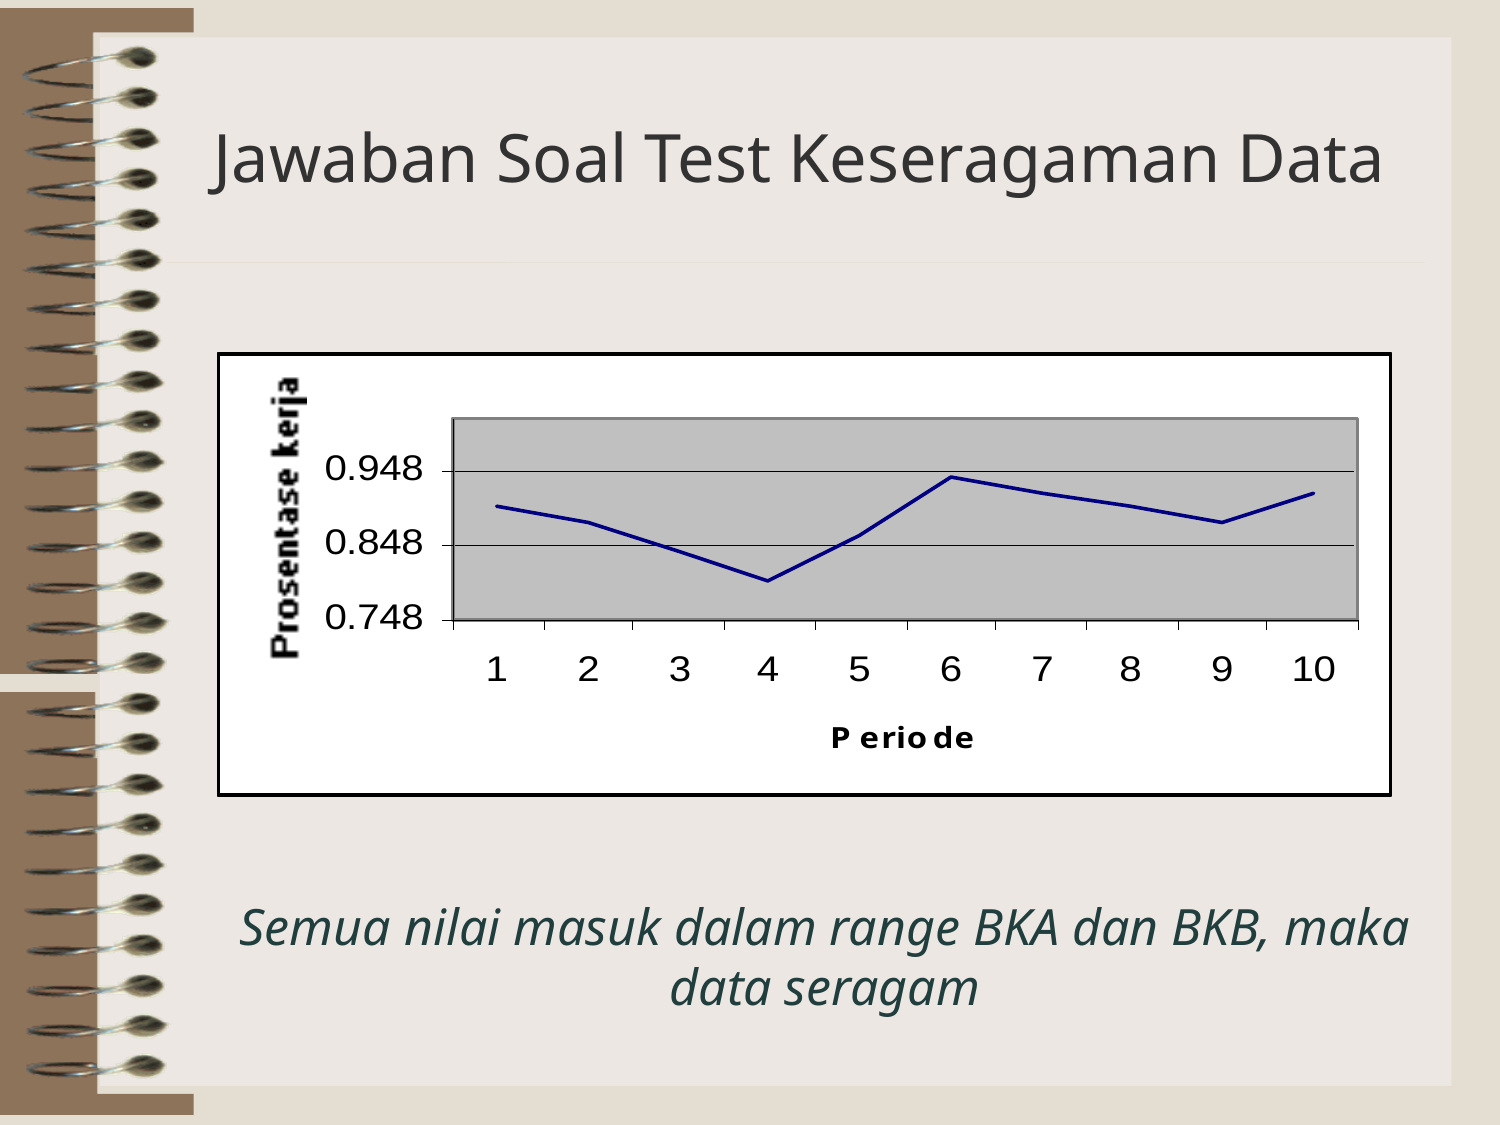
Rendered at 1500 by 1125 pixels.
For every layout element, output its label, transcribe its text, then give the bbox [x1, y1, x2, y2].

text_box Semua nilai masuk dalam range BKA dan BKB, maka data seragam [187, 887, 1463, 1023]
picture [0, 8, 194, 674]
picture [199, 337, 1413, 812]
title Jawaban Soal Test Keseragaman Data [174, 62, 1426, 251]
picture [0, 692, 194, 1115]
